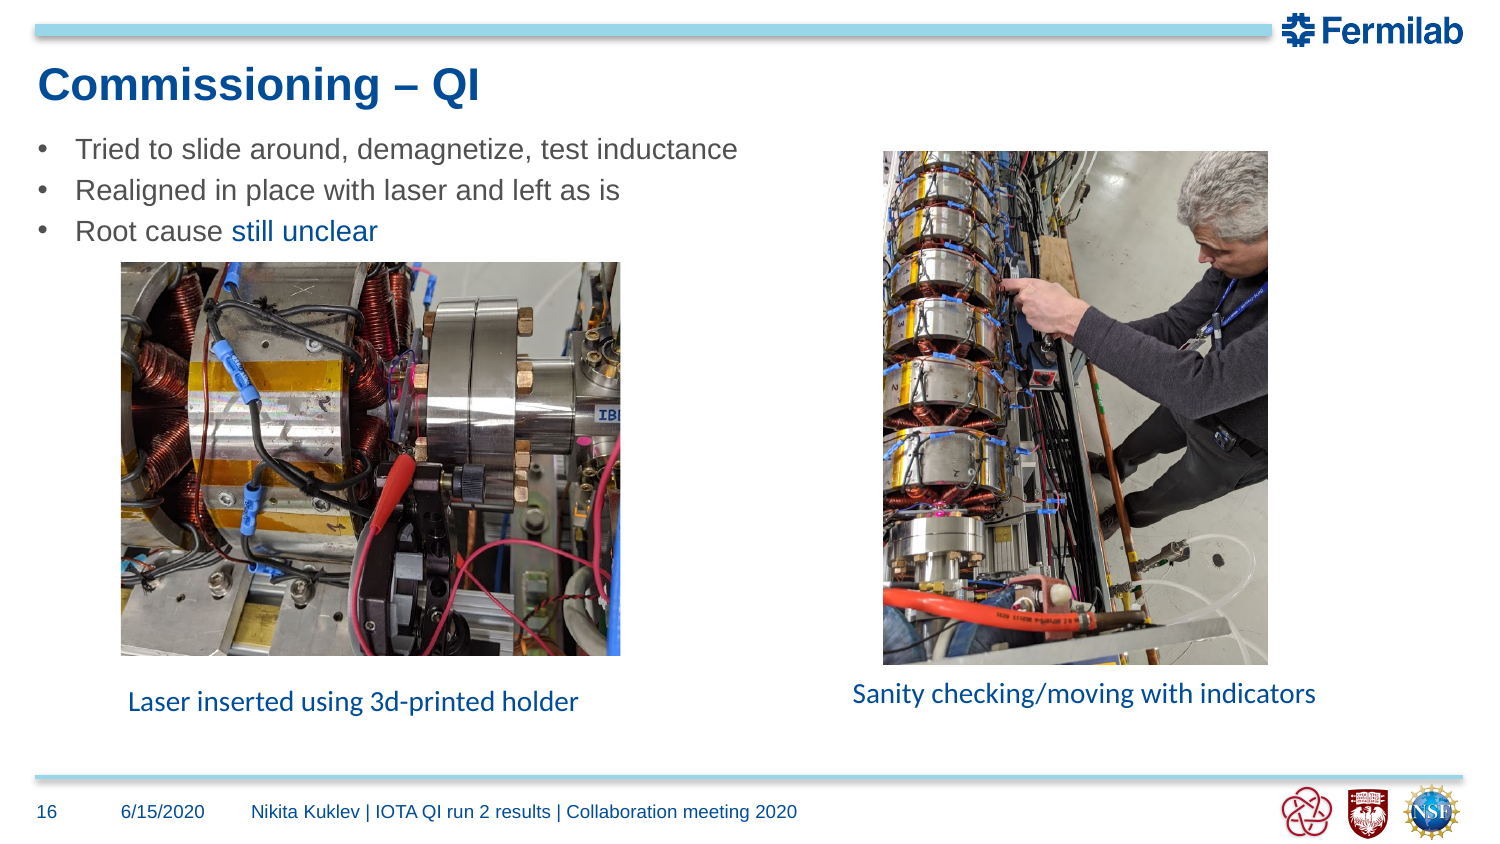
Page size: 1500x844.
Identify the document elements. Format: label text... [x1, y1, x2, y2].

picture [1282, 13, 1463, 47]
title Commissioning – QI [37, 57, 1463, 110]
text_box Laser inserted using 3d-printed holder [113, 675, 595, 725]
text_box Sanity checking/moving with indicators [837, 666, 1332, 717]
picture [120, 262, 621, 656]
list Tried to slide around, demagnetize, test inductance Realigned in place with laser and left as is Root cause still unclear [37, 130, 1461, 170]
picture [1348, 789, 1388, 839]
picture [882, 151, 1269, 665]
text_box [37, 170, 1461, 844]
picture [1279, 784, 1335, 839]
picture [1401, 782, 1461, 842]
